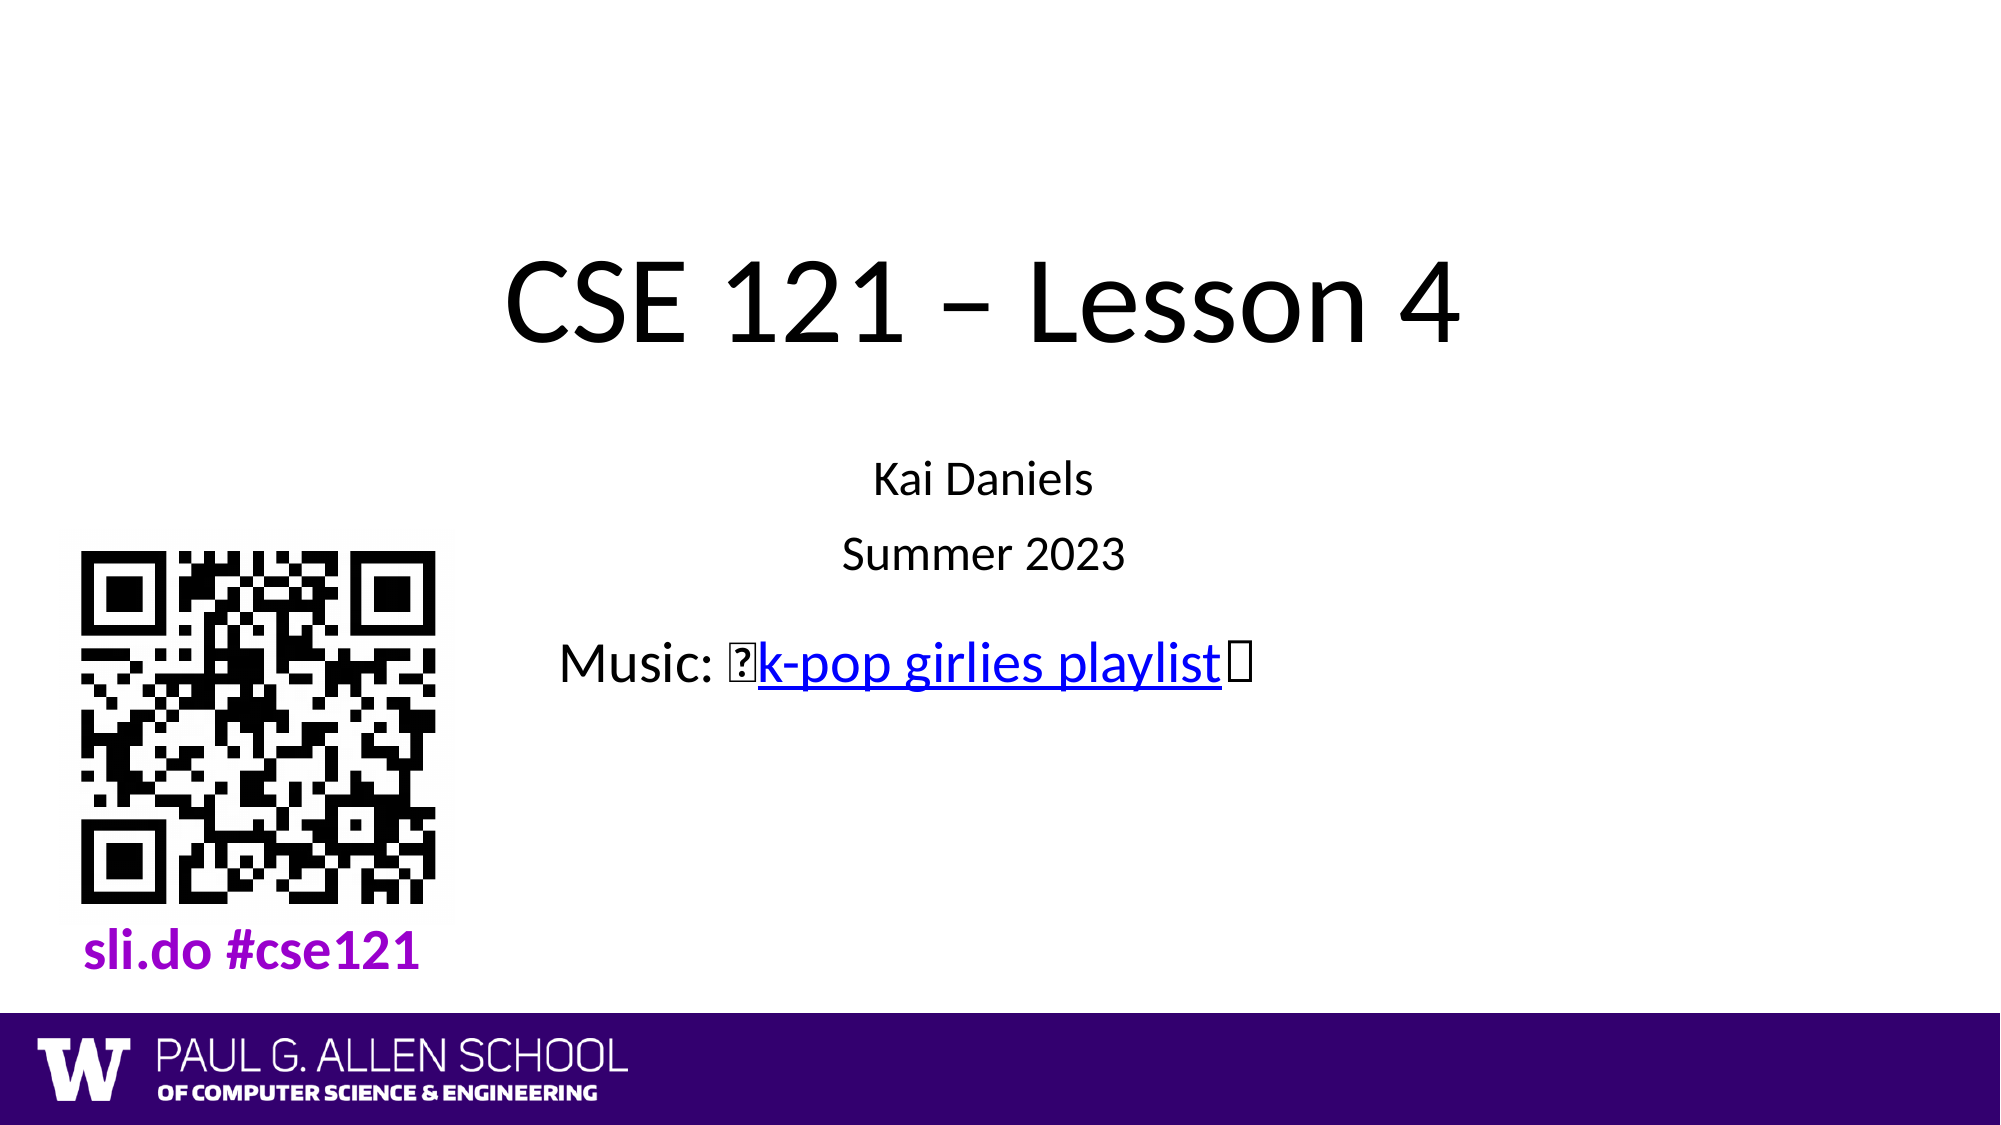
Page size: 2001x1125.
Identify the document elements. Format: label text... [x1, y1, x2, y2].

text_box Kai Daniels Summer 2023 Music: 🌸k-pop girlies playlist🌸 [556, 428, 1374, 695]
picture [0, 1013, 2000, 1125]
picture [57, 528, 455, 926]
title CSE 121 – Lesson 4 [233, 189, 1734, 378]
text_box sli.do #cse121 [58, 932, 447, 989]
